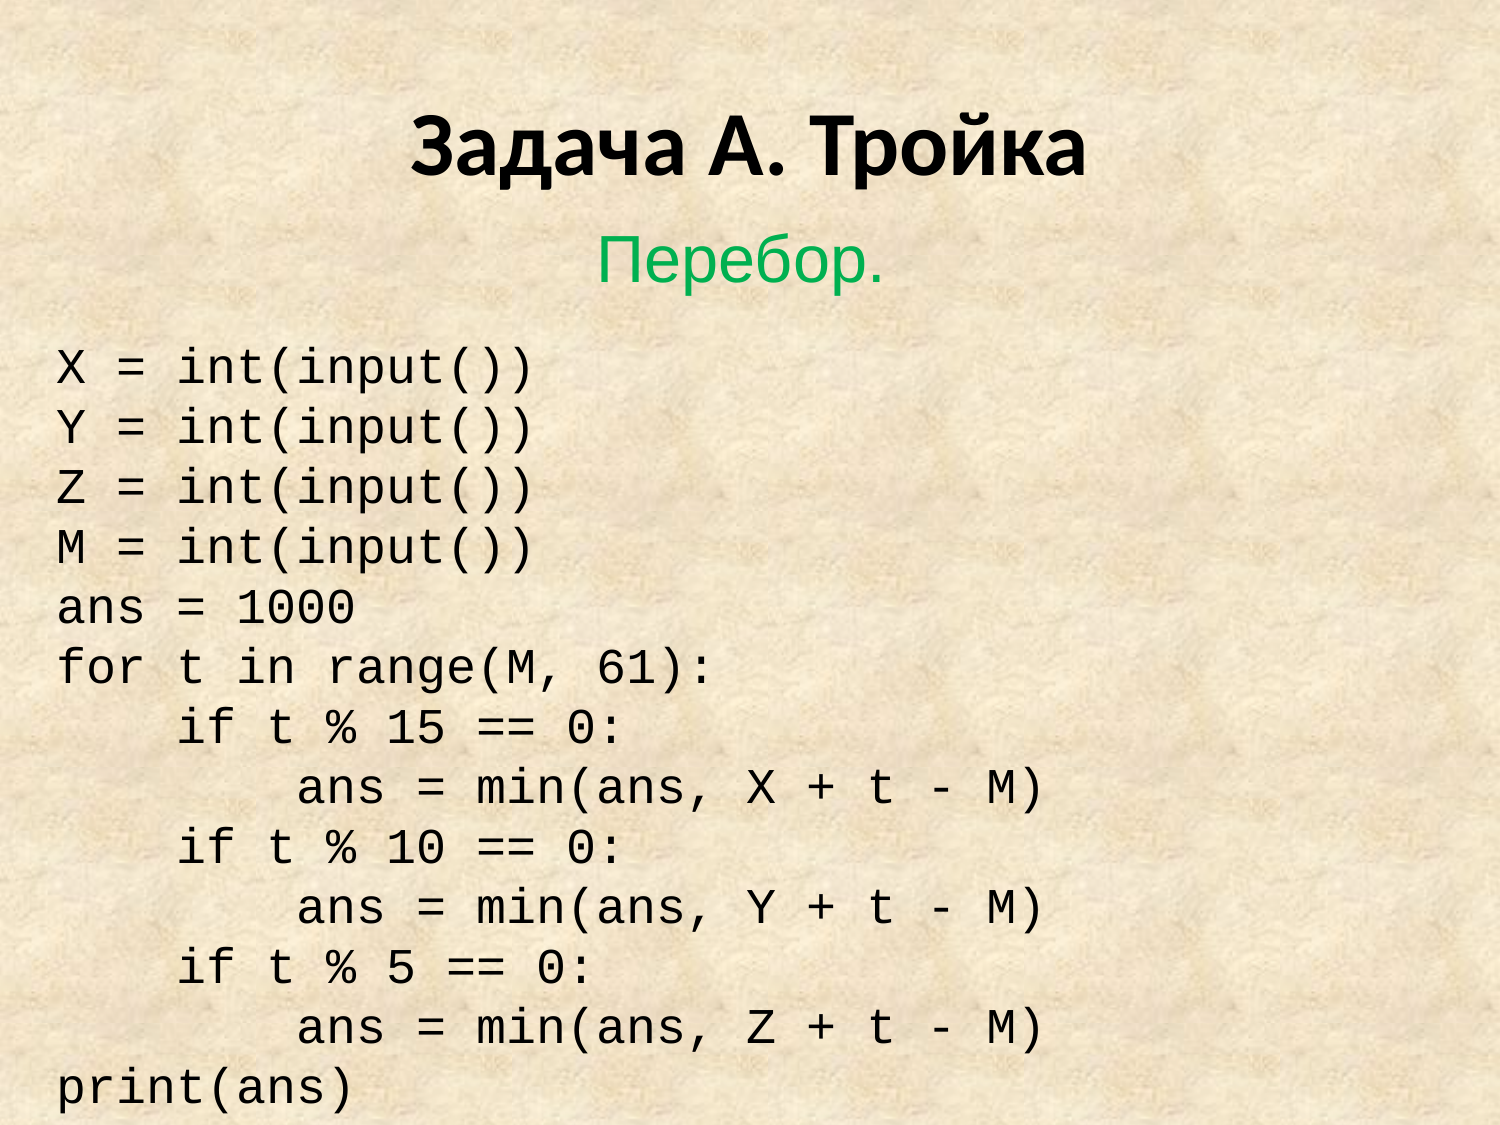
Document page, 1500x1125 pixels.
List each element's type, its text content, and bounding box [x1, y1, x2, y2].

title Задача A. Тройка [75, 45, 1425, 208]
text_box X = int(input()) Y = int(input()) Z = int(input()) M = int(input()) ans = 1000 for t in range(M, 61): if t % 15 == 0: ans = min(ans, X + t - M) if t % 10 == 0: ans = min(ans, Y + t - M) if t % 5 == 0: ans = min(ans, Z + t - M) print(ans) [41, 326, 1500, 1121]
text_box Перебор. [11, 208, 1471, 303]
